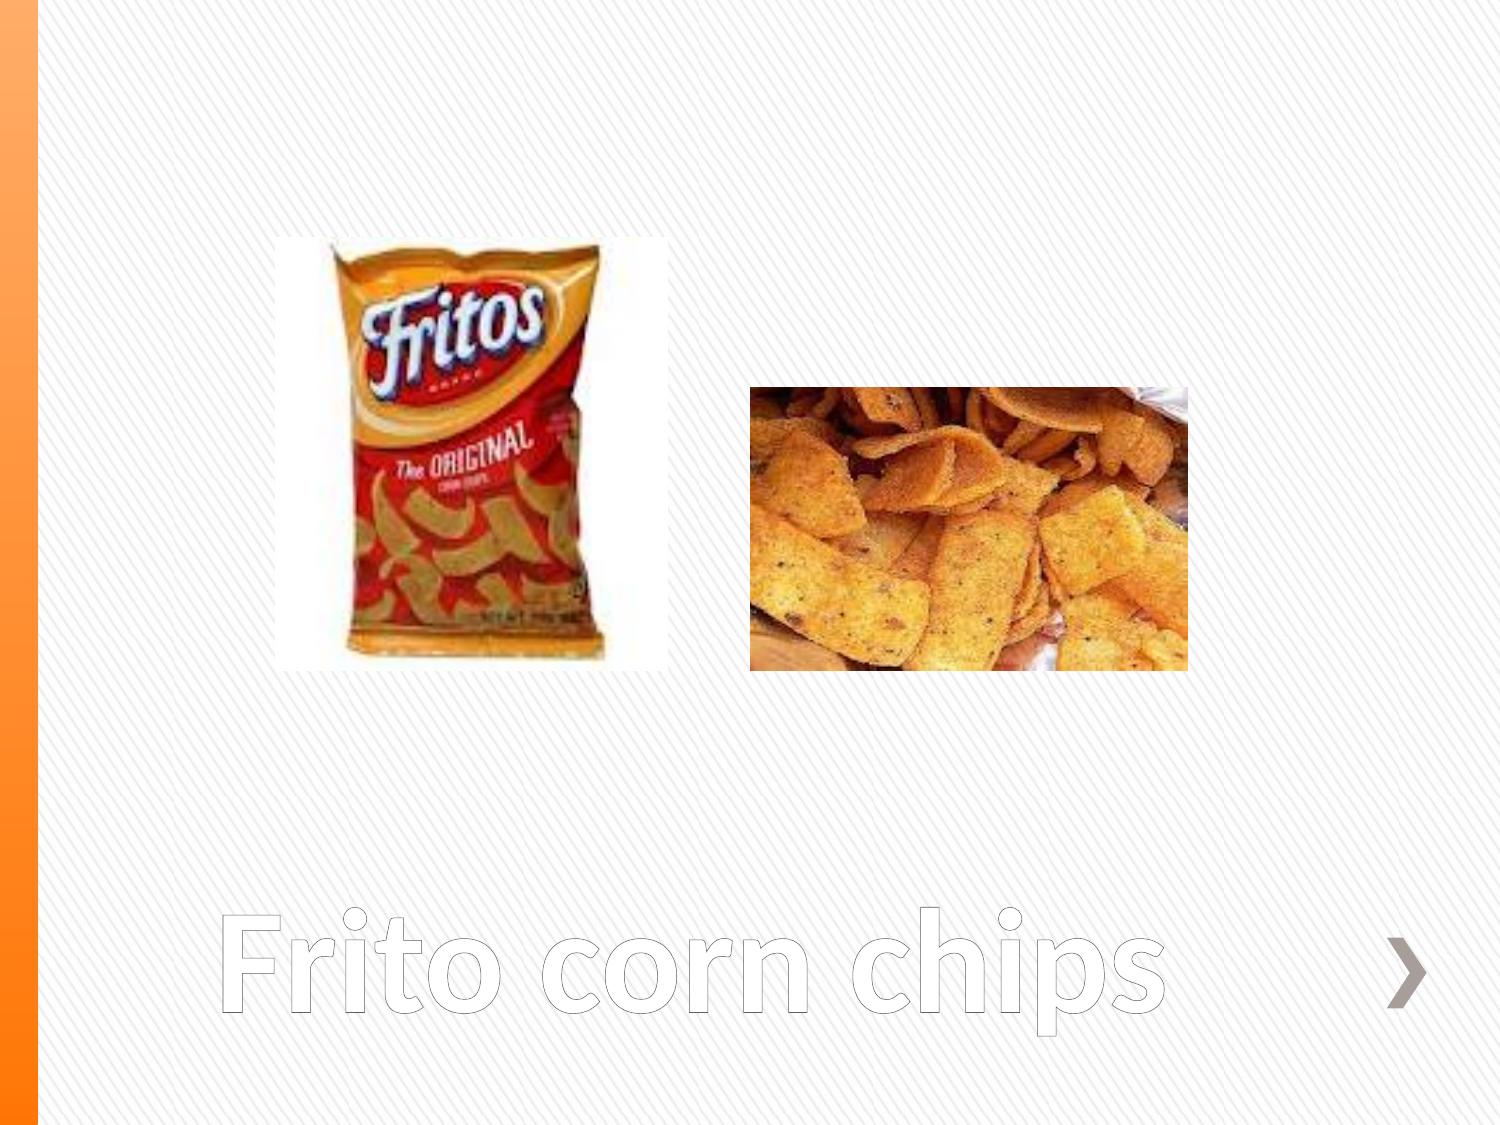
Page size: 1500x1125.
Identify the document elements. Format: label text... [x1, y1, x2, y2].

picture [274, 237, 668, 672]
title Frito corn chips [200, 862, 1388, 1050]
picture [749, 387, 1188, 672]
